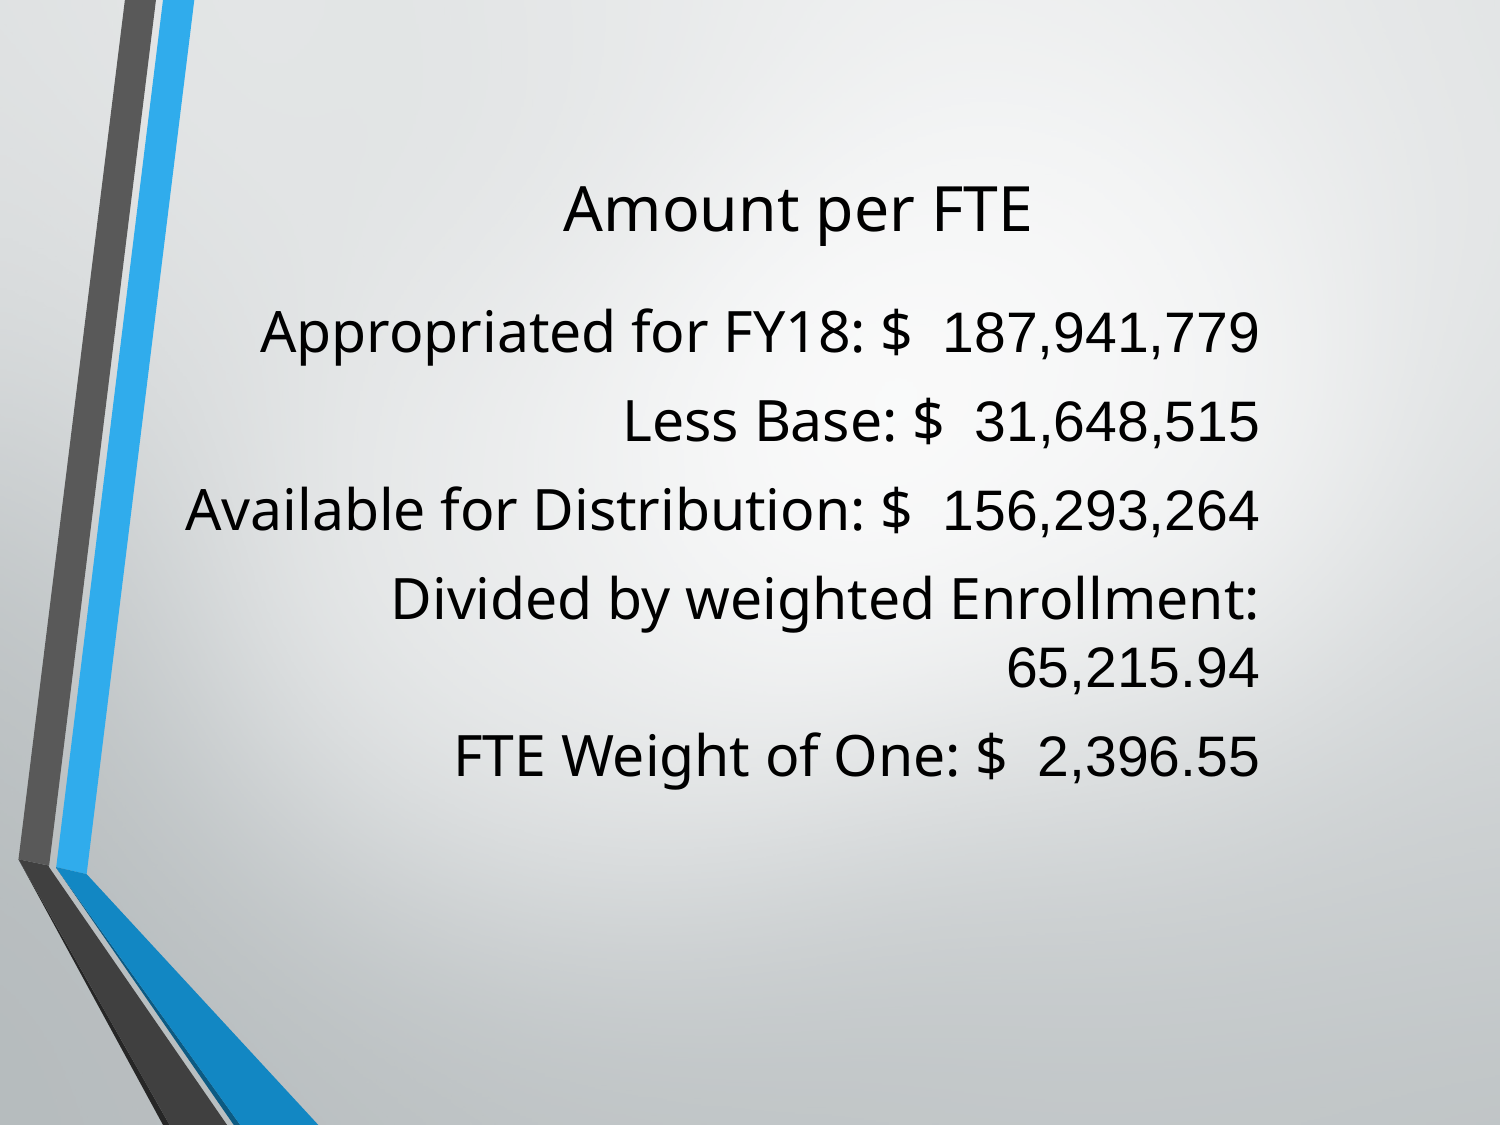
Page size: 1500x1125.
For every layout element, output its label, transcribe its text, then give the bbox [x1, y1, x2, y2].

list Appropriated for FY18: $ 187,941,779 Less Base: $ 31,648,515 Available for Distribution: $ 156,293,264 Divided by weighted Enrollment: 65,215.94 FTE Weight of One: $ 2,396.55 [109, 287, 1275, 800]
text_box Amount per FTE [182, 112, 1416, 300]
